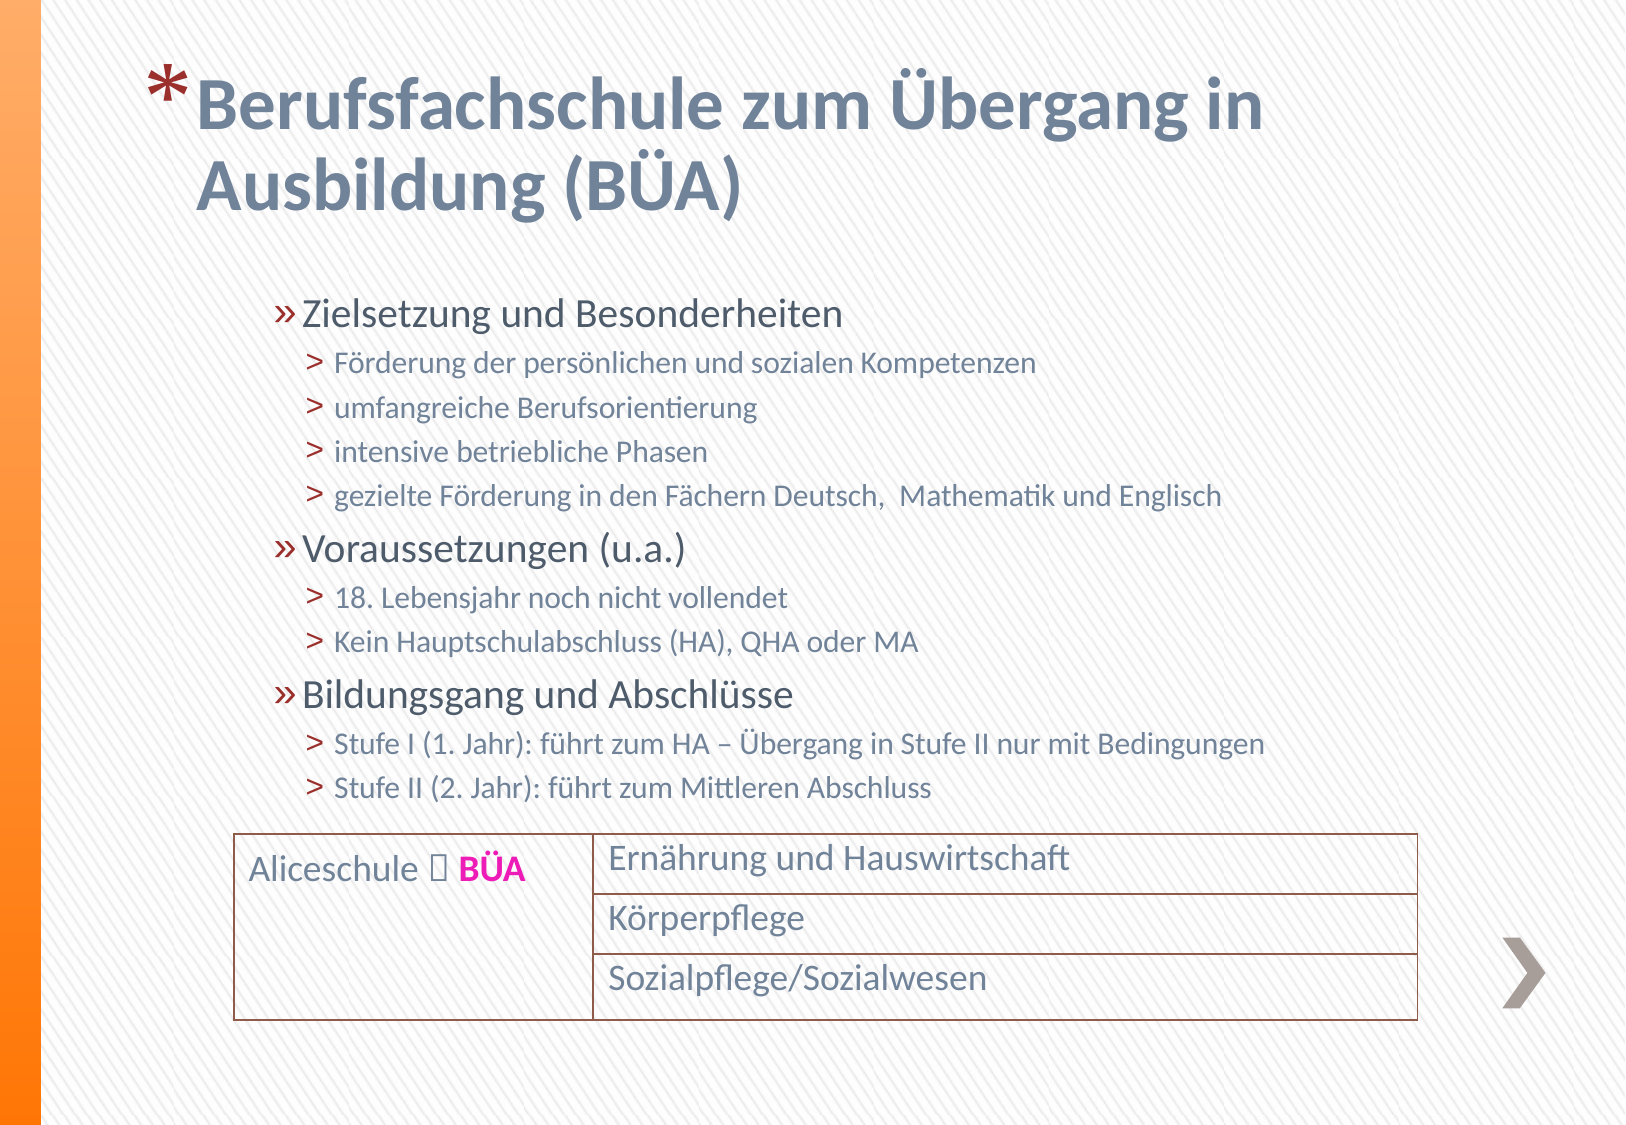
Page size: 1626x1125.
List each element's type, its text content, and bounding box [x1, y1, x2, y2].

table_header Ernährung und Hauswirtschaft [594, 835, 1417, 893]
table_header Aliceschule  BÜA [235, 835, 592, 1019]
table_cell Körperpflege [594, 895, 1417, 953]
table_cell Sozialpflege/Sozialwesen [594, 955, 1417, 1019]
list Zielsetzung und Besonderheiten Förderung der persönlichen und sozialen Kompetenzen umfangreiche Berufsorientierung intensive betriebliche Phasen gezielte Förderung in den Fächern Deutsch, Mathematik und Englisch Voraussetzungen (u.a.) 18. Lebensjahr noch nicht vollendet Kein Hauptschulabschluss (HA), QHA oder MA Bildungsgang und Abschlüsse Stufe I (1. Jahr): führt zum HA – Übergang in Stufe II nur mit Bedingungen Stufe II (2. Jahr): führt zum Mittleren Abschluss [233, 278, 1571, 858]
text_box Berufsfachschule zum Übergang in Ausbildung (BÜA) [129, 57, 1532, 183]
